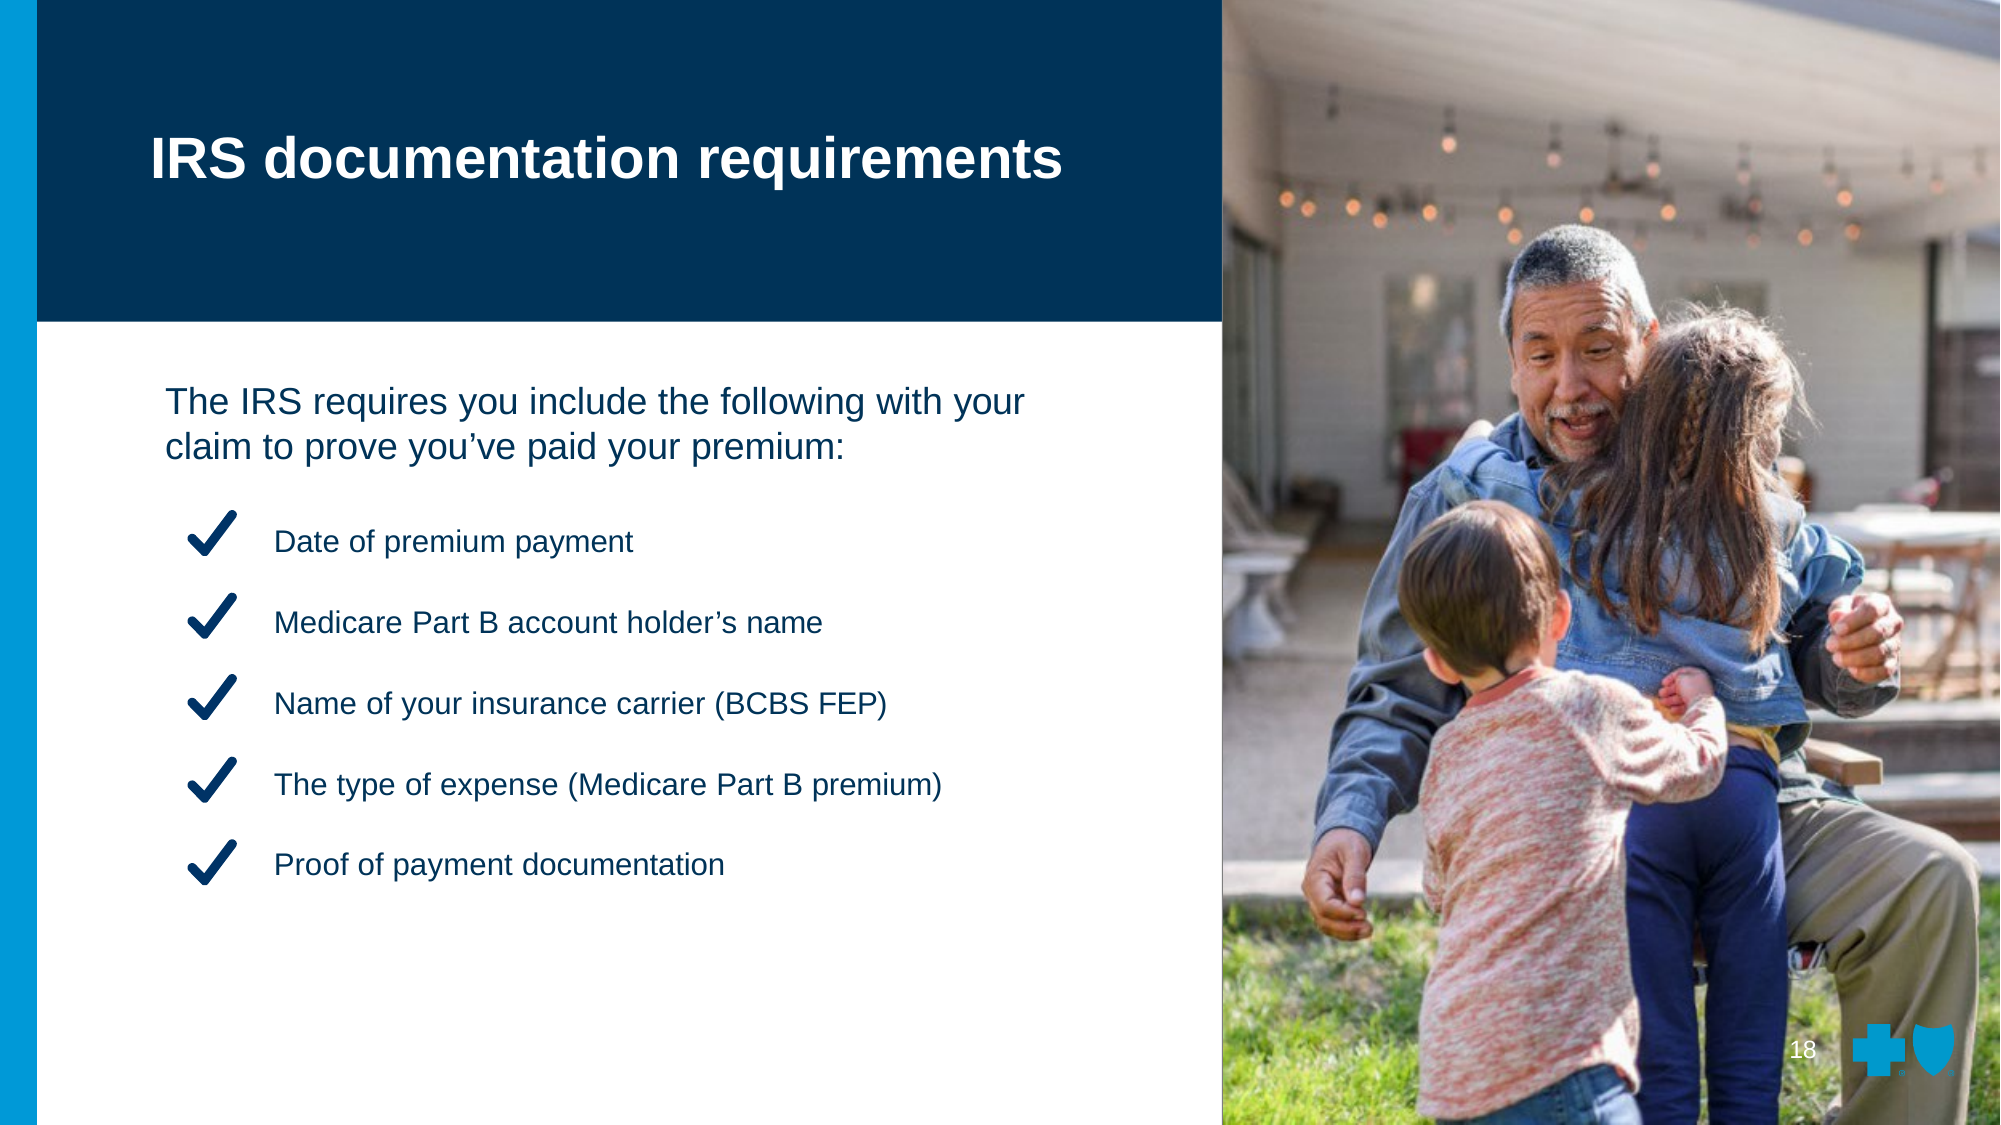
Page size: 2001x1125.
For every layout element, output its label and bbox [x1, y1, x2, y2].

text_box [0, 0, 1220, 1125]
text_box [1222, 0, 2000, 1125]
